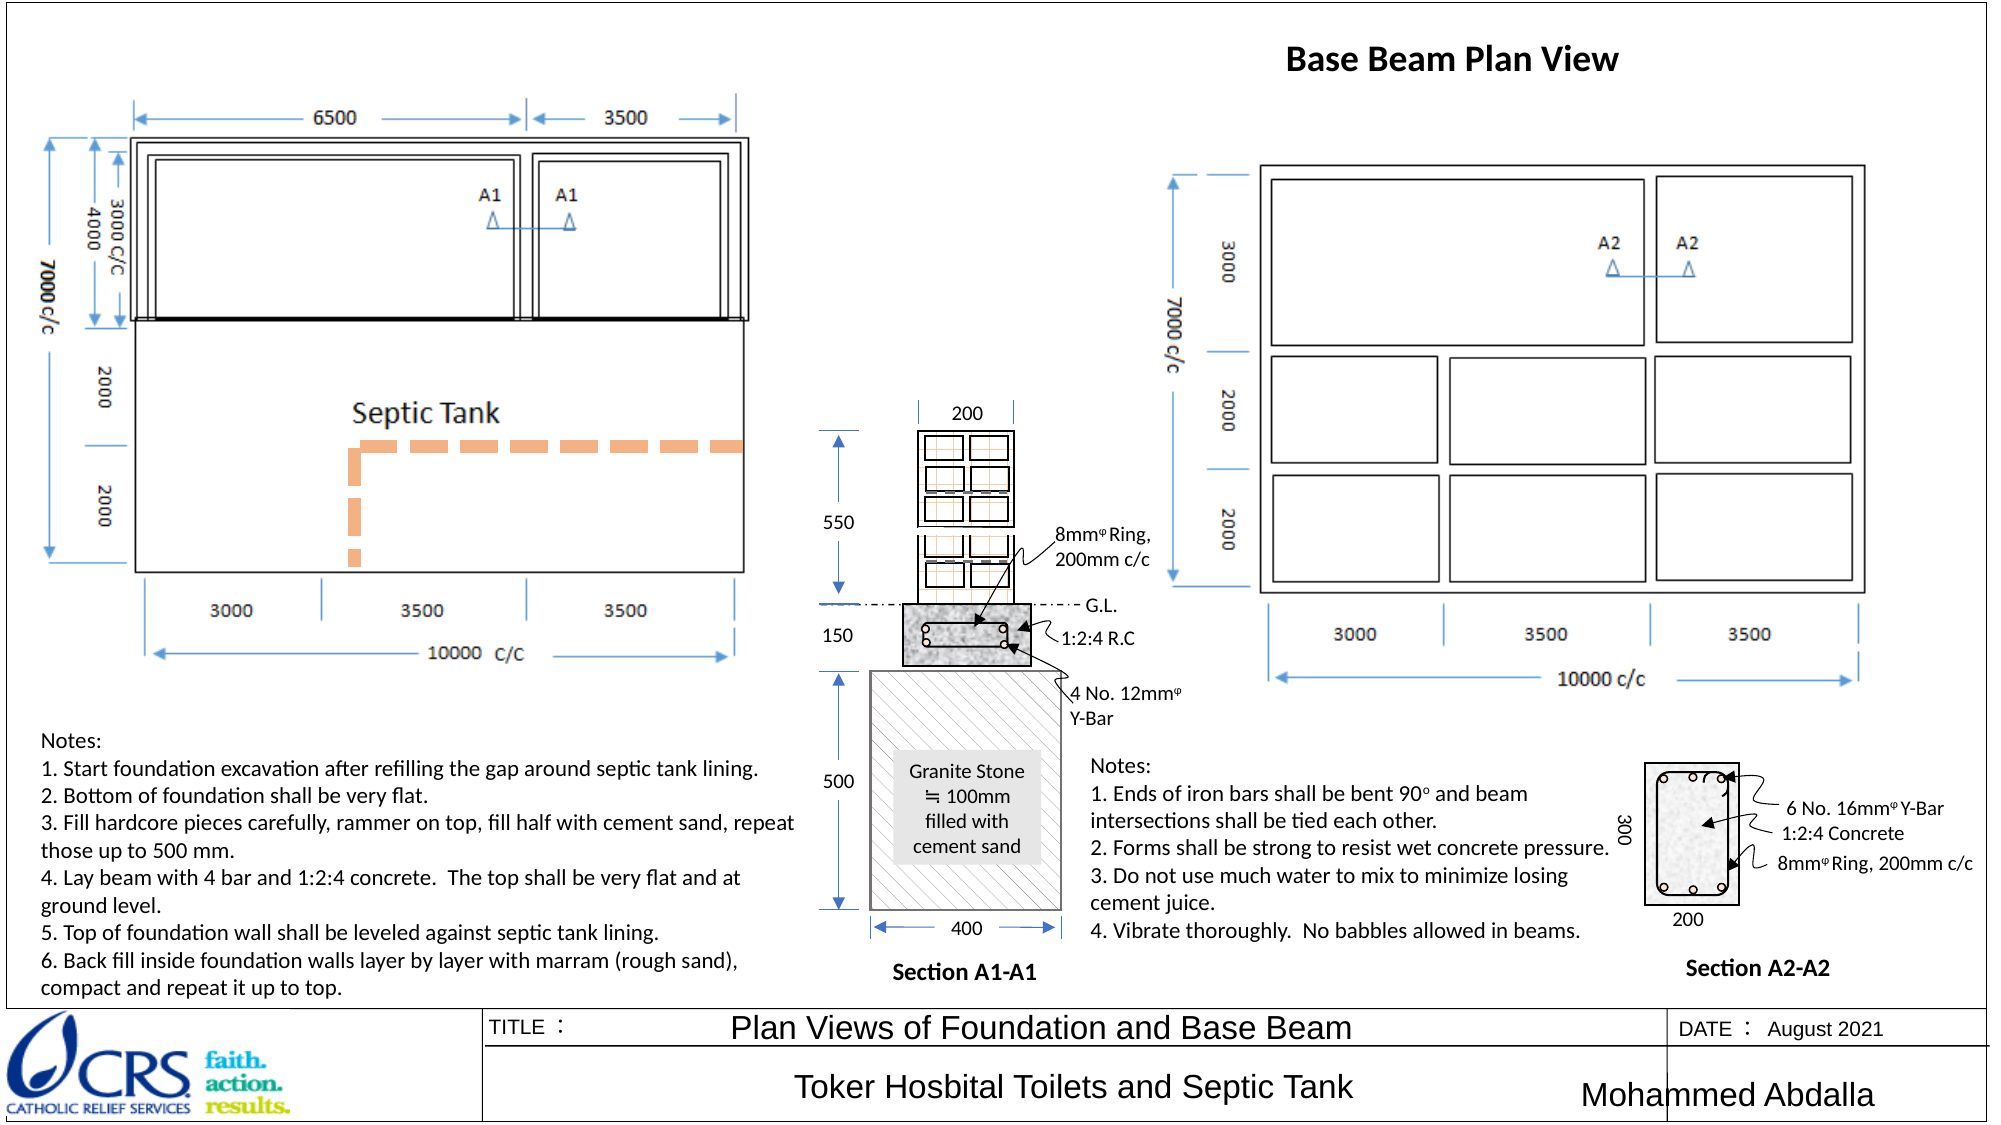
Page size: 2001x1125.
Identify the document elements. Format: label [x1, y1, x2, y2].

picture [1149, 143, 1883, 705]
text_box [6, 2, 1990, 1122]
text_box [805, 392, 1200, 994]
picture [27, 53, 773, 690]
text_box [1605, 763, 1994, 939]
picture [6, 1009, 290, 1116]
